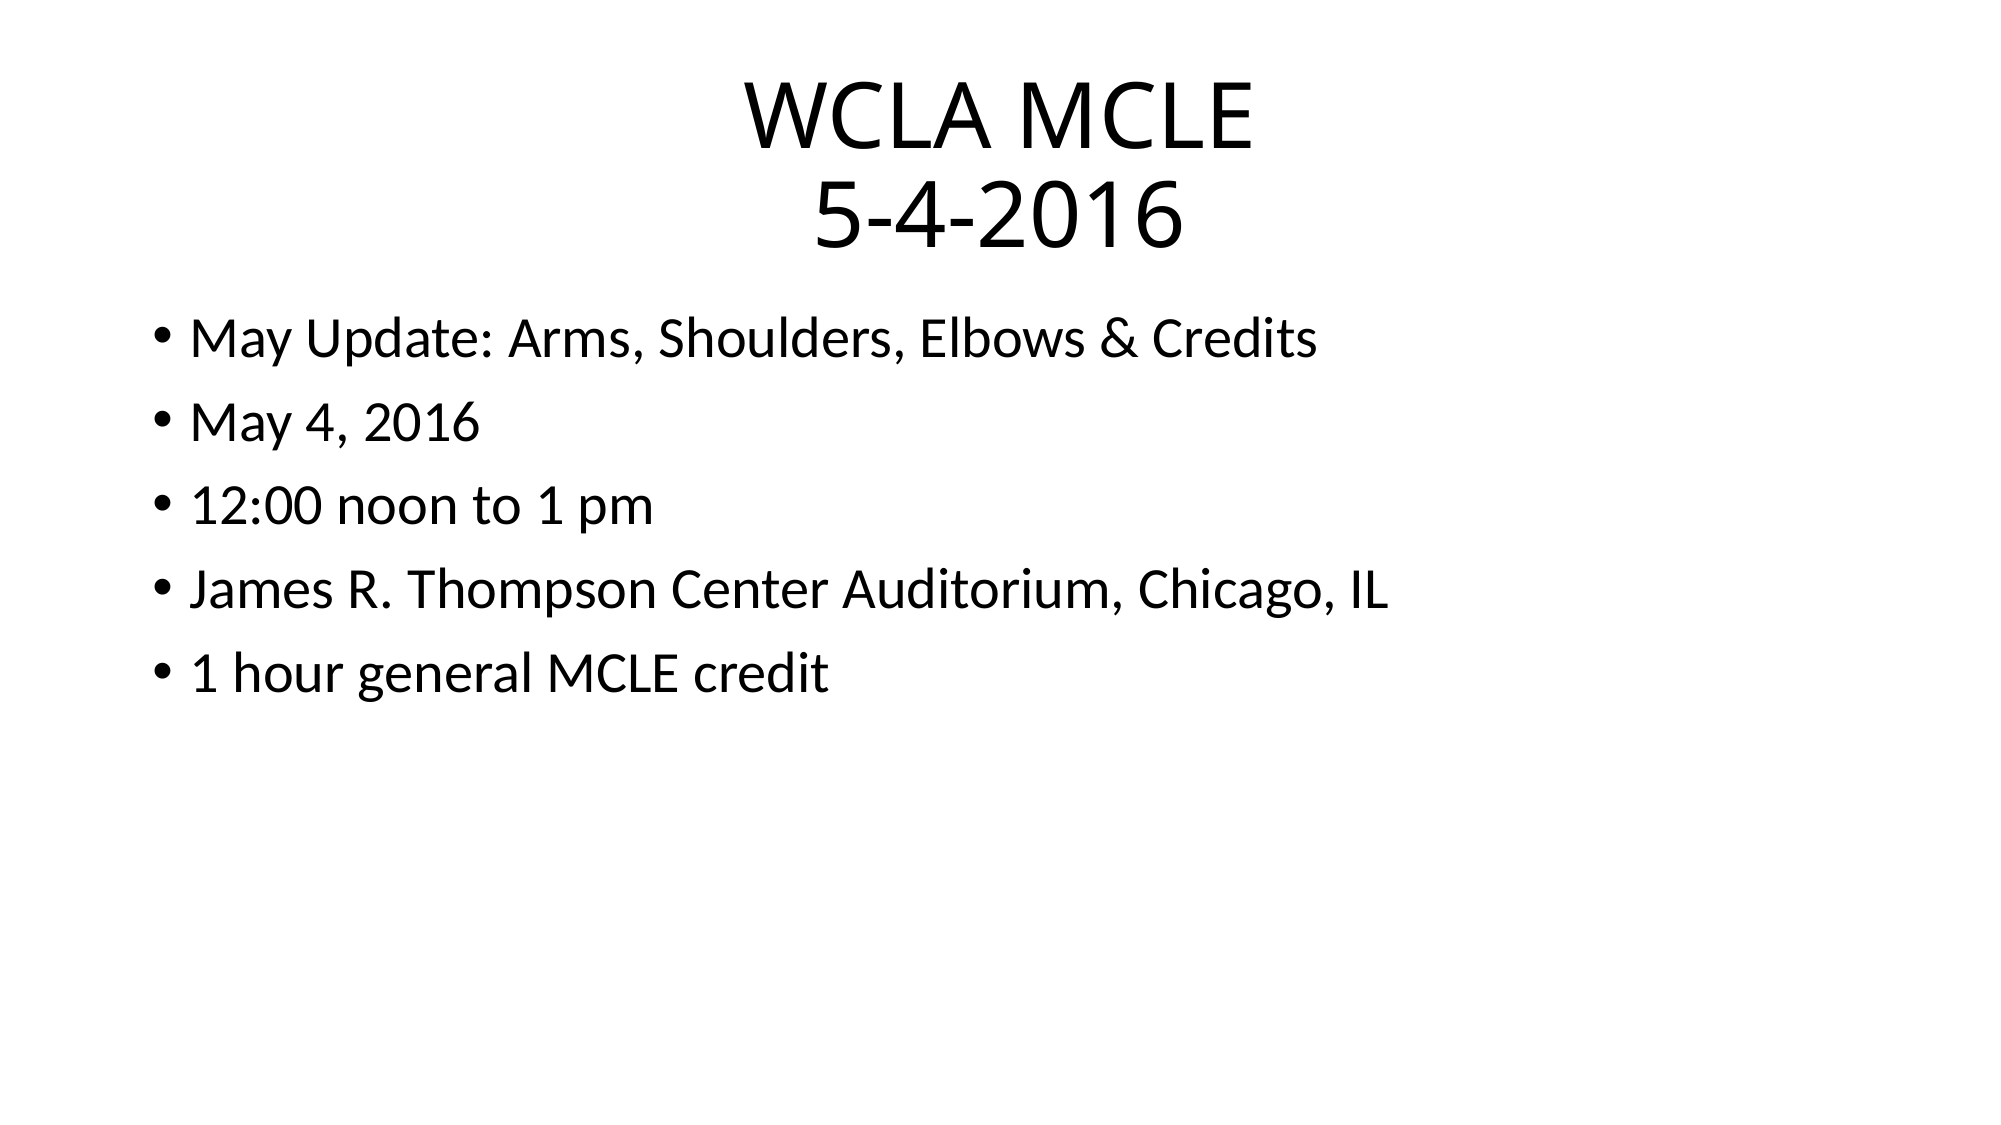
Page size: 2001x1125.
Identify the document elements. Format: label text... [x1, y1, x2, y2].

list May Update: Arms, Shoulders, Elbows & Credits May 4, 2016 12:00 noon to 1 pm James R. Thompson Center Auditorium, Chicago, IL 1 hour general MCLE credit [137, 299, 1863, 1014]
title WCLA MCLE 5-4-2016 [137, 59, 1863, 278]
